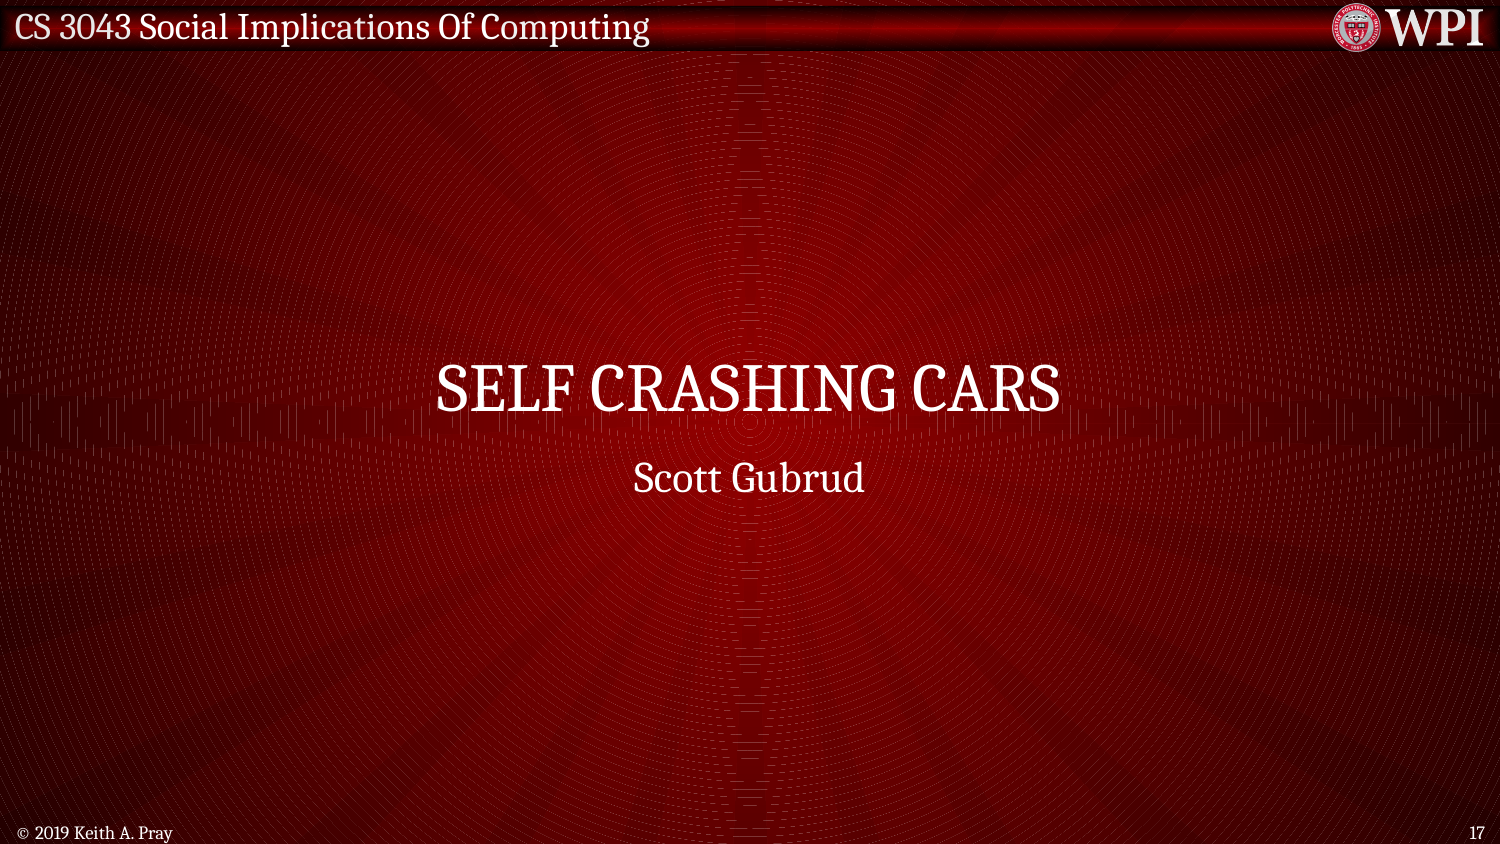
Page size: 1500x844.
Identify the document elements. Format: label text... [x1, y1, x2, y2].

picture [1332, 3, 1483, 52]
footer © 2019 Keith A. Pray [0, 819, 913, 844]
title Self Crashing Cars [150, 187, 1350, 433]
slide_number 17 [1397, 819, 1500, 844]
list Scott Gubrud [150, 446, 1350, 572]
